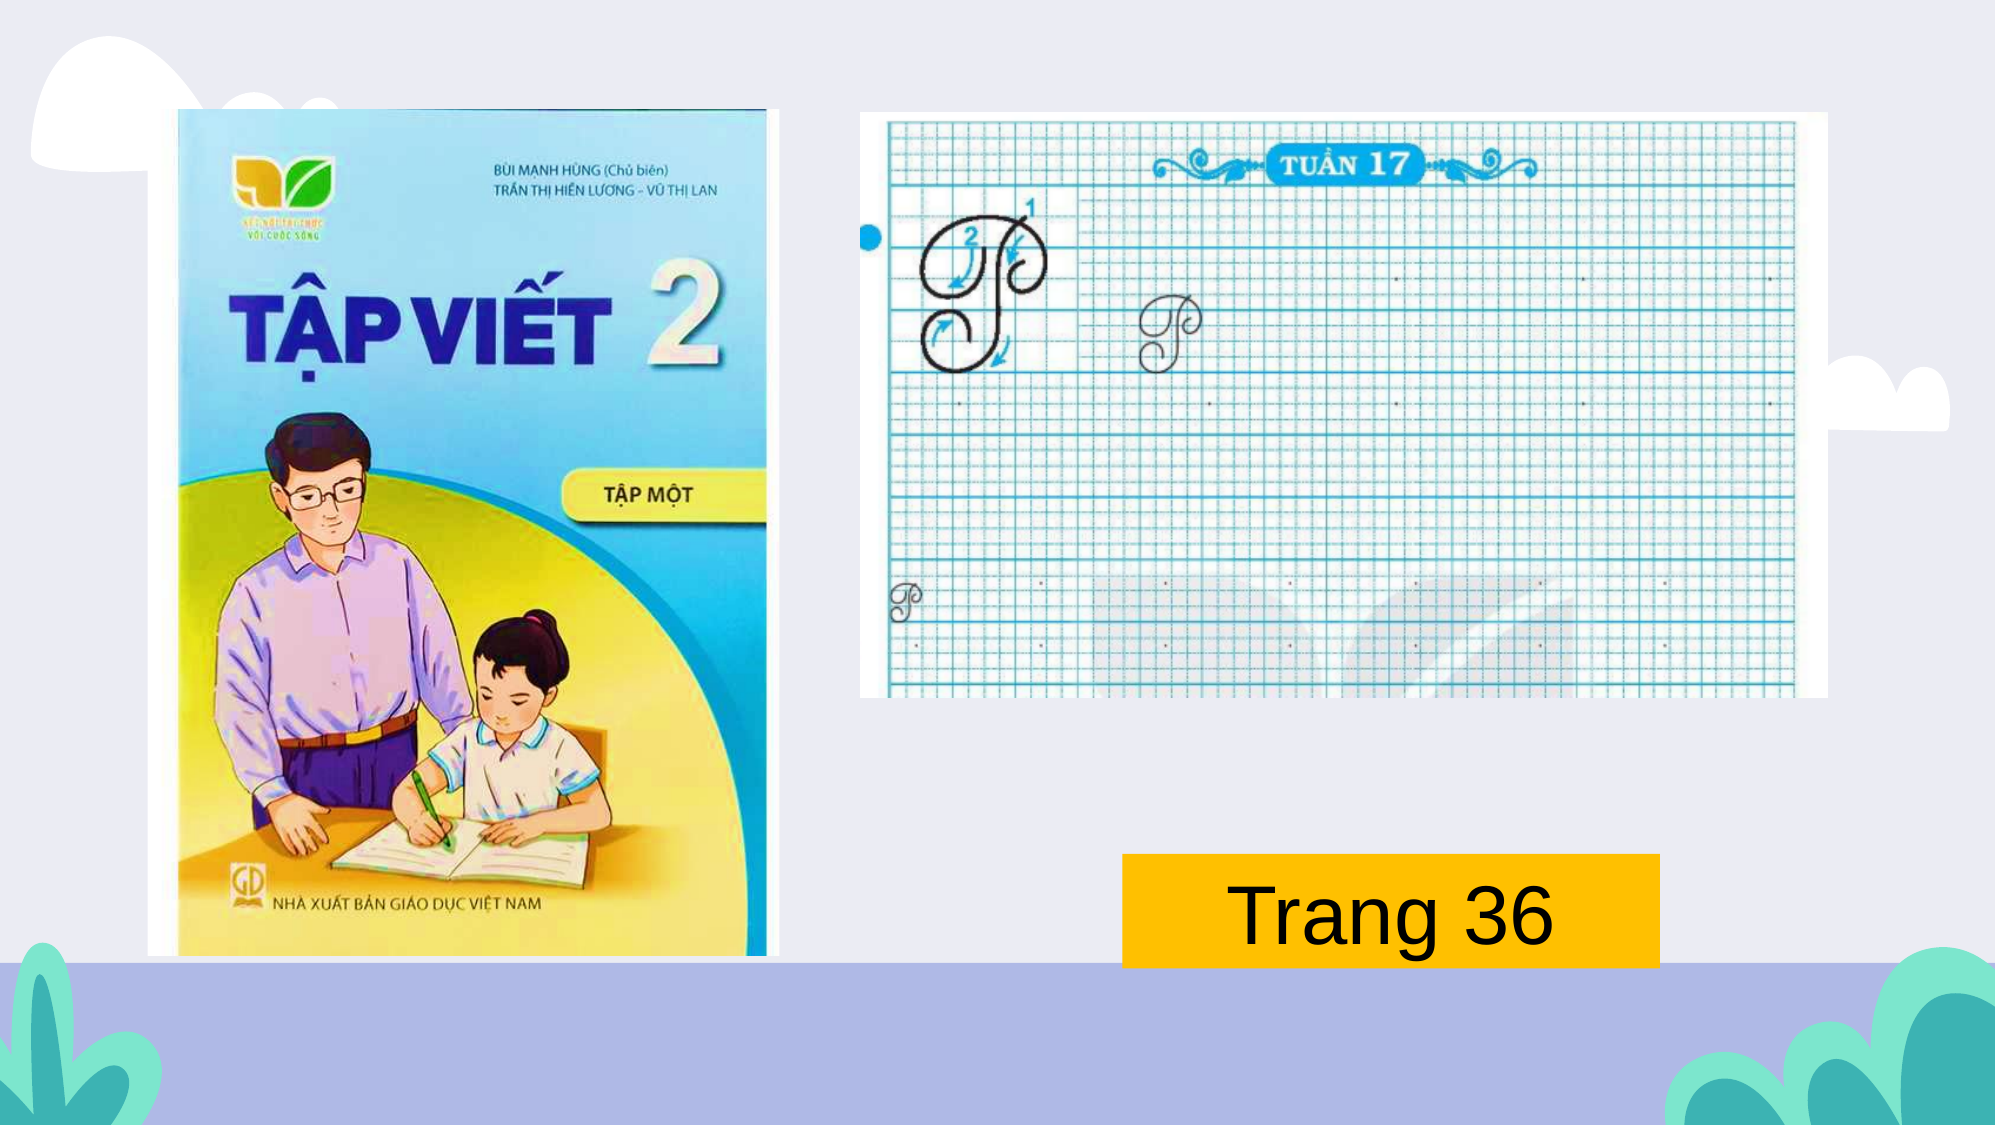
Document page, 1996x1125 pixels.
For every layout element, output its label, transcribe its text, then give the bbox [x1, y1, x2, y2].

picture [147, 109, 780, 956]
text_box Trang 36 [1122, 853, 1660, 969]
picture [859, 112, 1828, 698]
